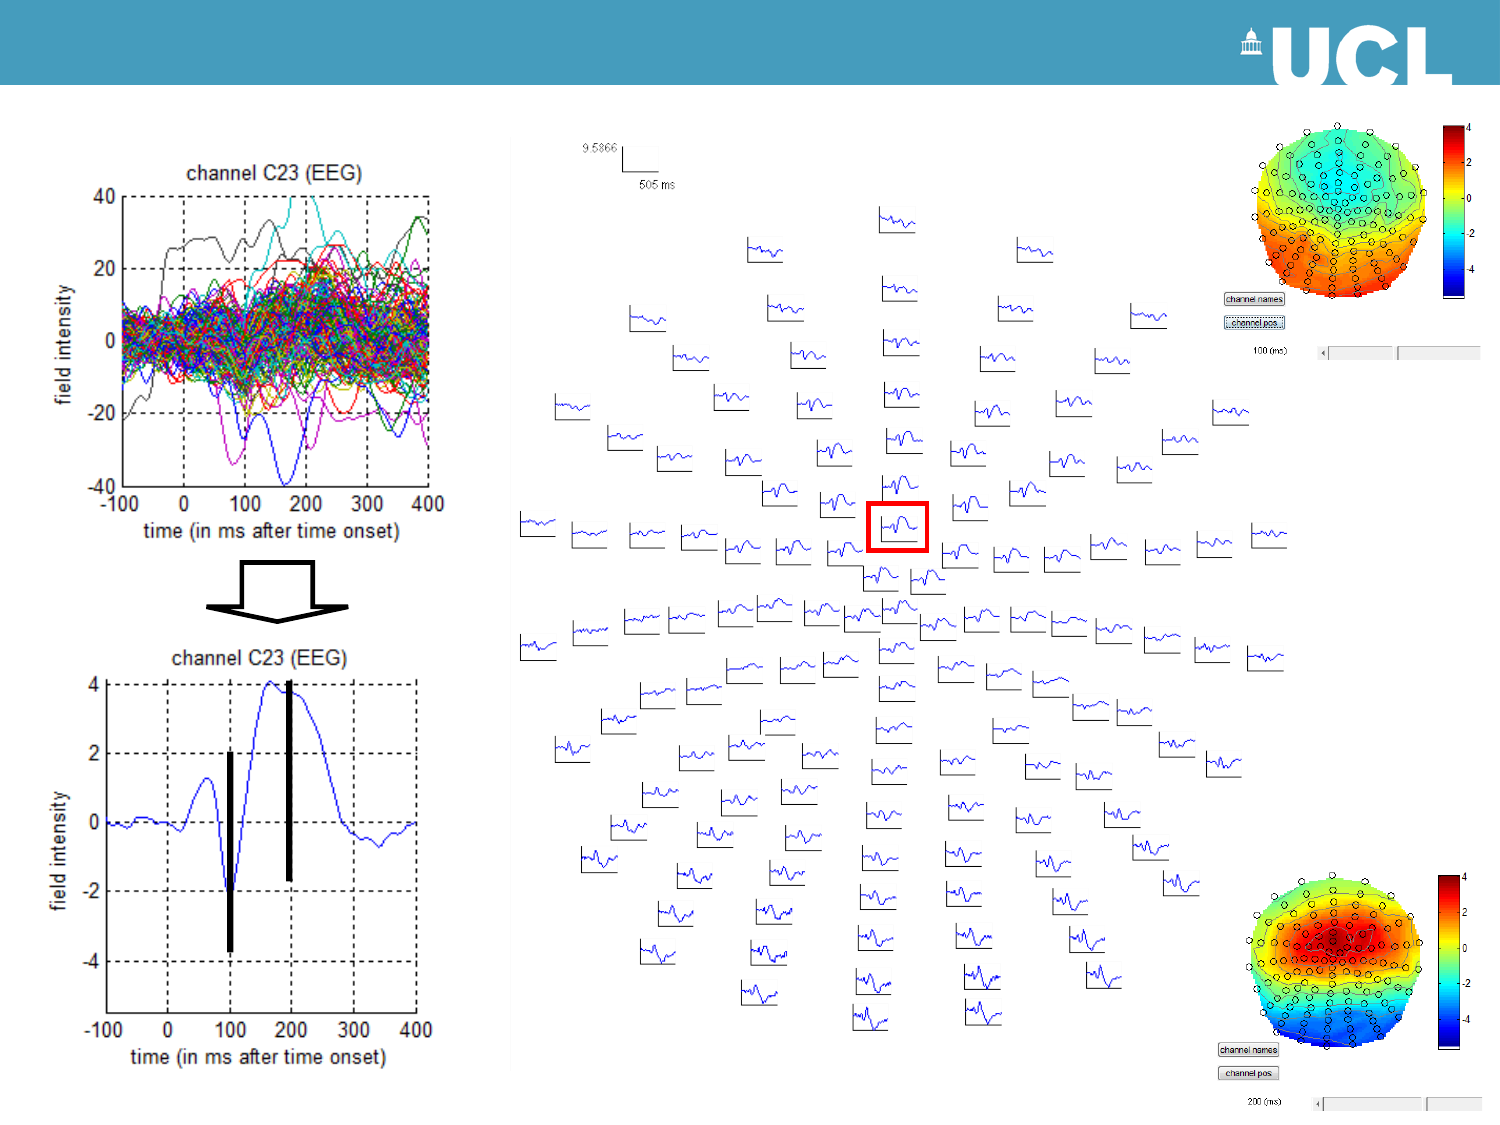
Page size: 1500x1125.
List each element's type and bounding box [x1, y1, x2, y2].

picture [0, 0, 1500, 85]
text_box [206, 606, 224, 611]
picture [47, 160, 229, 546]
picture [41, 645, 455, 1073]
text_box [229, 113, 1481, 953]
text_box [501, 960, 1290, 1071]
picture [1210, 862, 1483, 1111]
